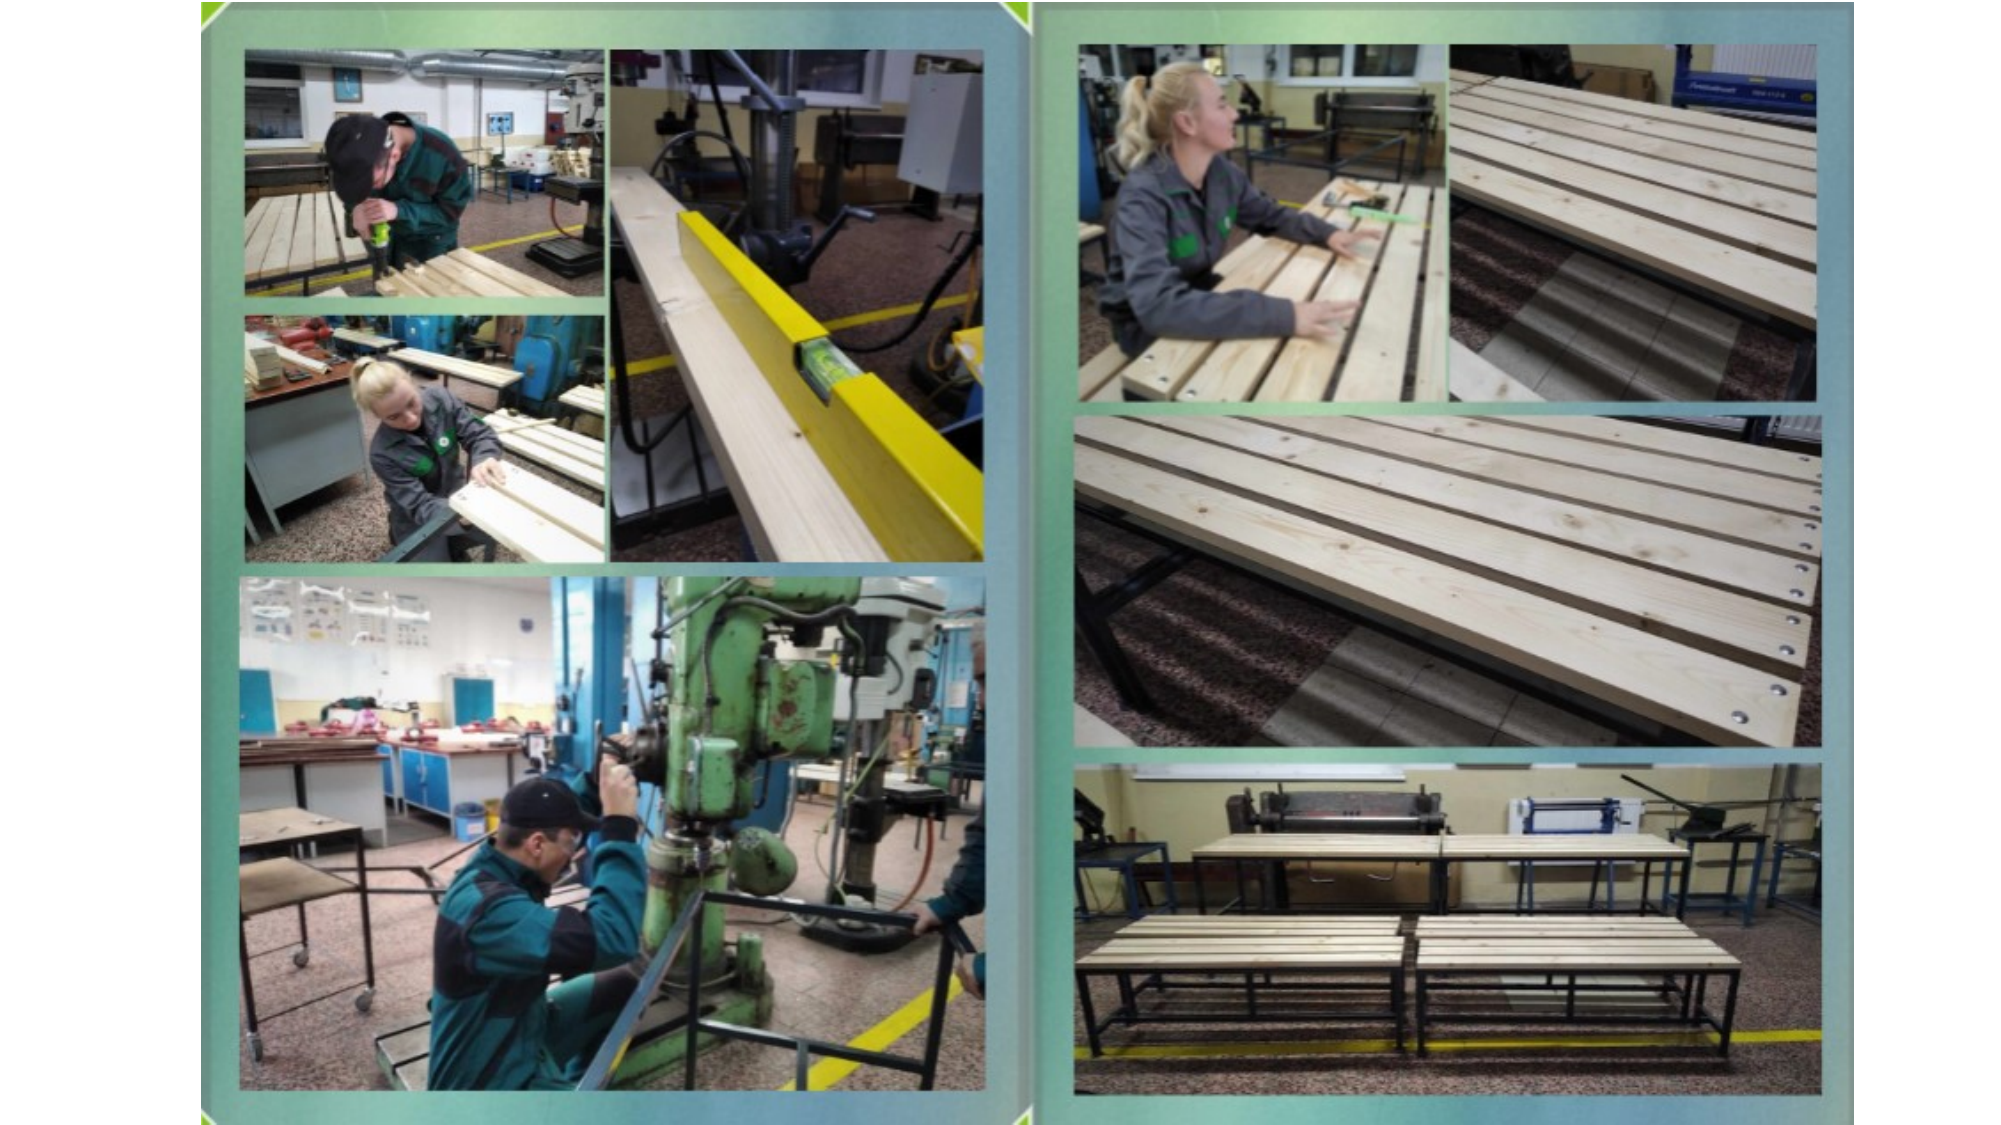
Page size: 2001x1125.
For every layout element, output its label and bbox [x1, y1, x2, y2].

picture [201, 2, 1854, 1125]
